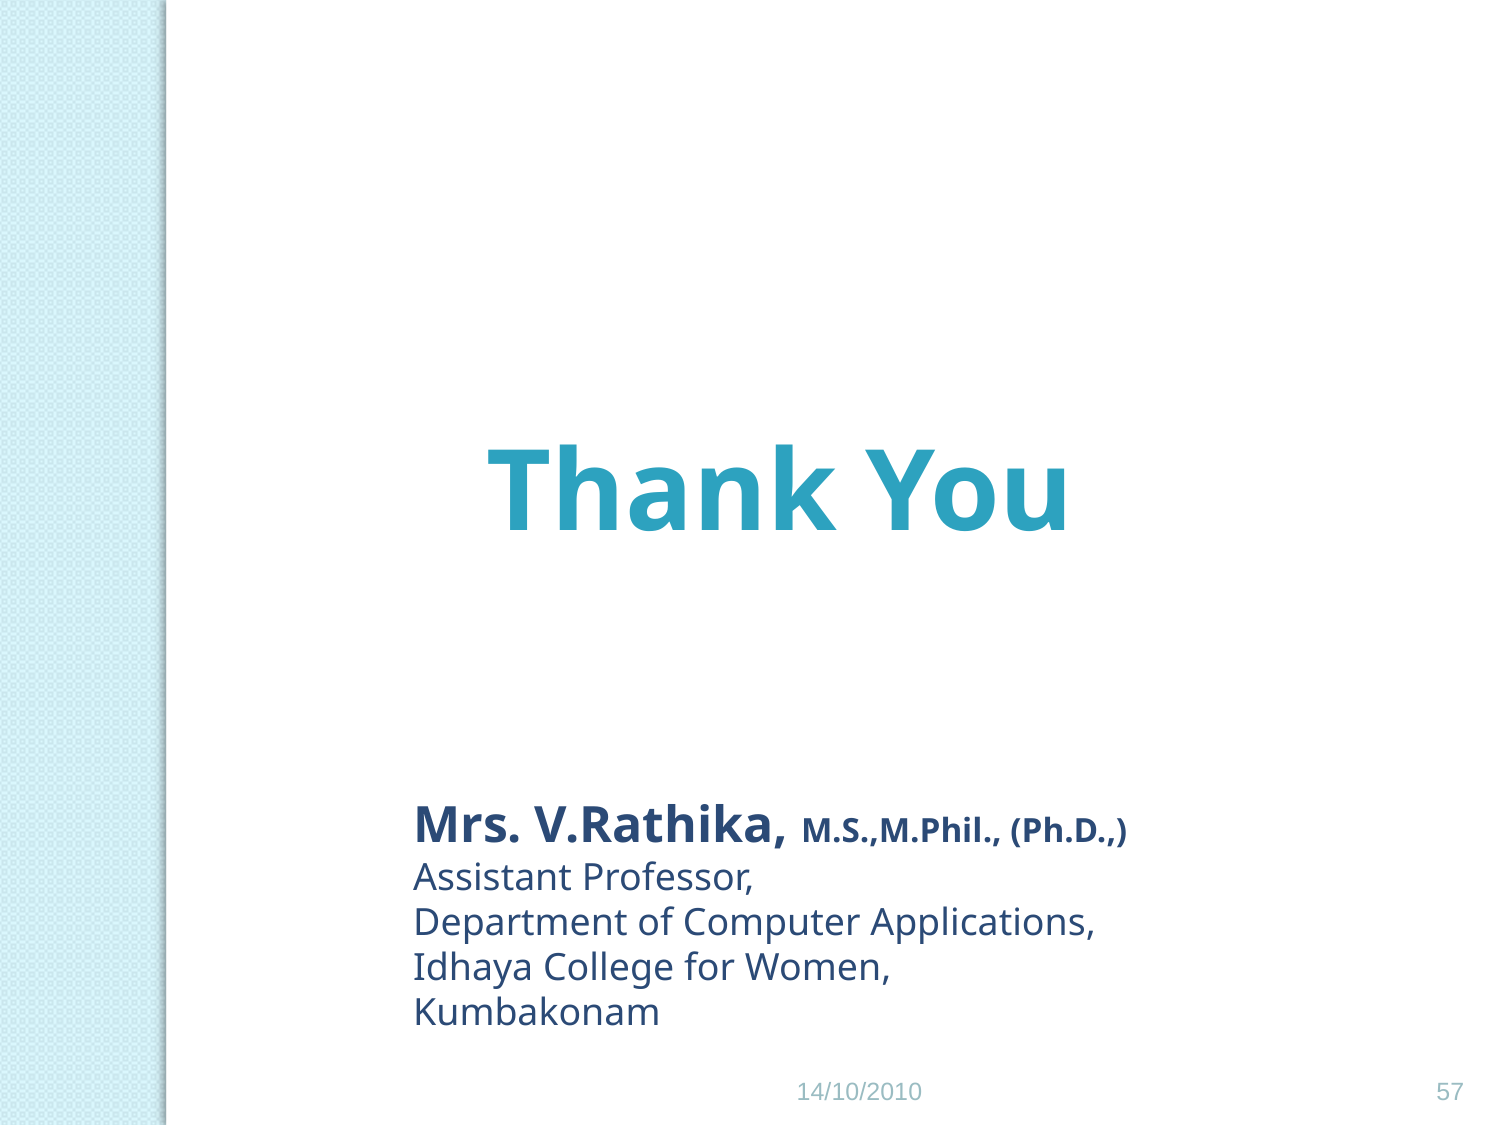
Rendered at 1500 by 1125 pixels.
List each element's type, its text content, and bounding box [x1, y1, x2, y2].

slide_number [587, 1040, 938, 1113]
text_box Thank You [471, 410, 1090, 560]
text_box Mrs. V.Rathika, M.S.,M.Phil., (Ph.D.,) Assistant Professor, Department of Computer Applications, Idhaya College for Women, Kumbakonam [398, 785, 1325, 1040]
slide_number 57 [1413, 1034, 1488, 1113]
